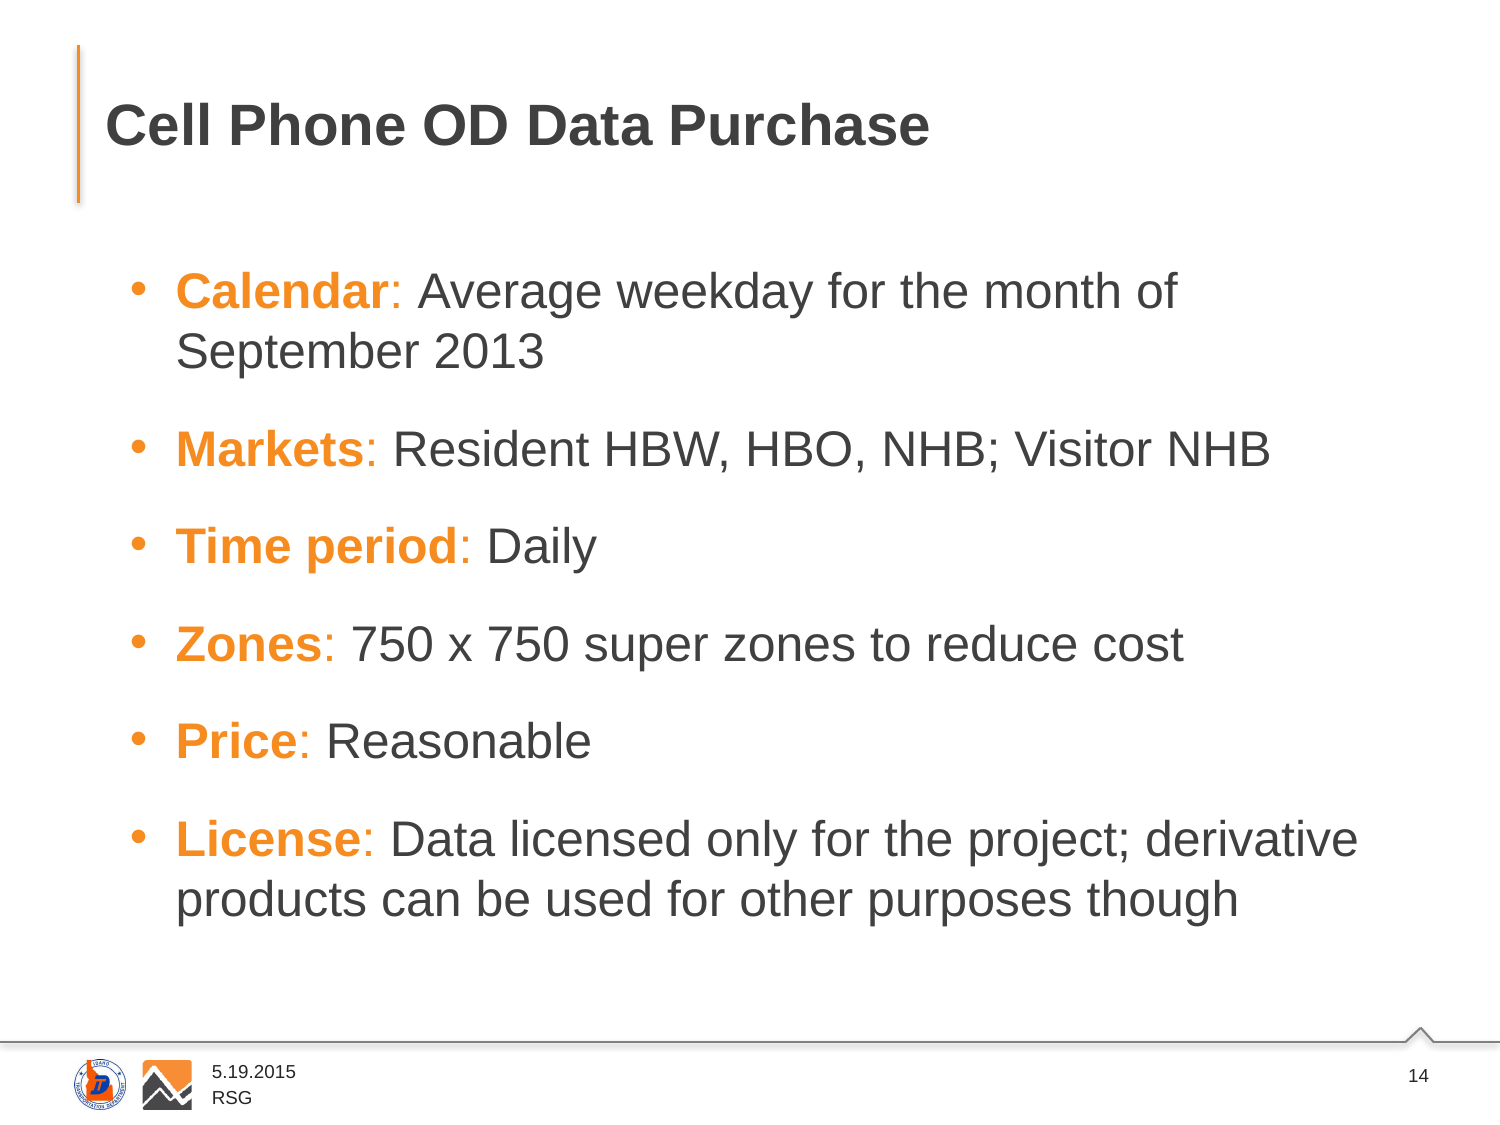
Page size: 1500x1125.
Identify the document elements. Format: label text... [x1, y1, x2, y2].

list Calendar: Average weekday for the month of September 2013 Markets: Resident HBW, HBO, NHB; Visitor NHB Time period: Daily Zones: 750 x 750 super zones to reduce cost Price: Reasonable License: Data licensed only for the project; derivative products can be used for other purposes though [95, 250, 1422, 975]
title Cell Phone OD Data Purchase [90, 43, 1482, 132]
picture [74, 1059, 126, 1110]
